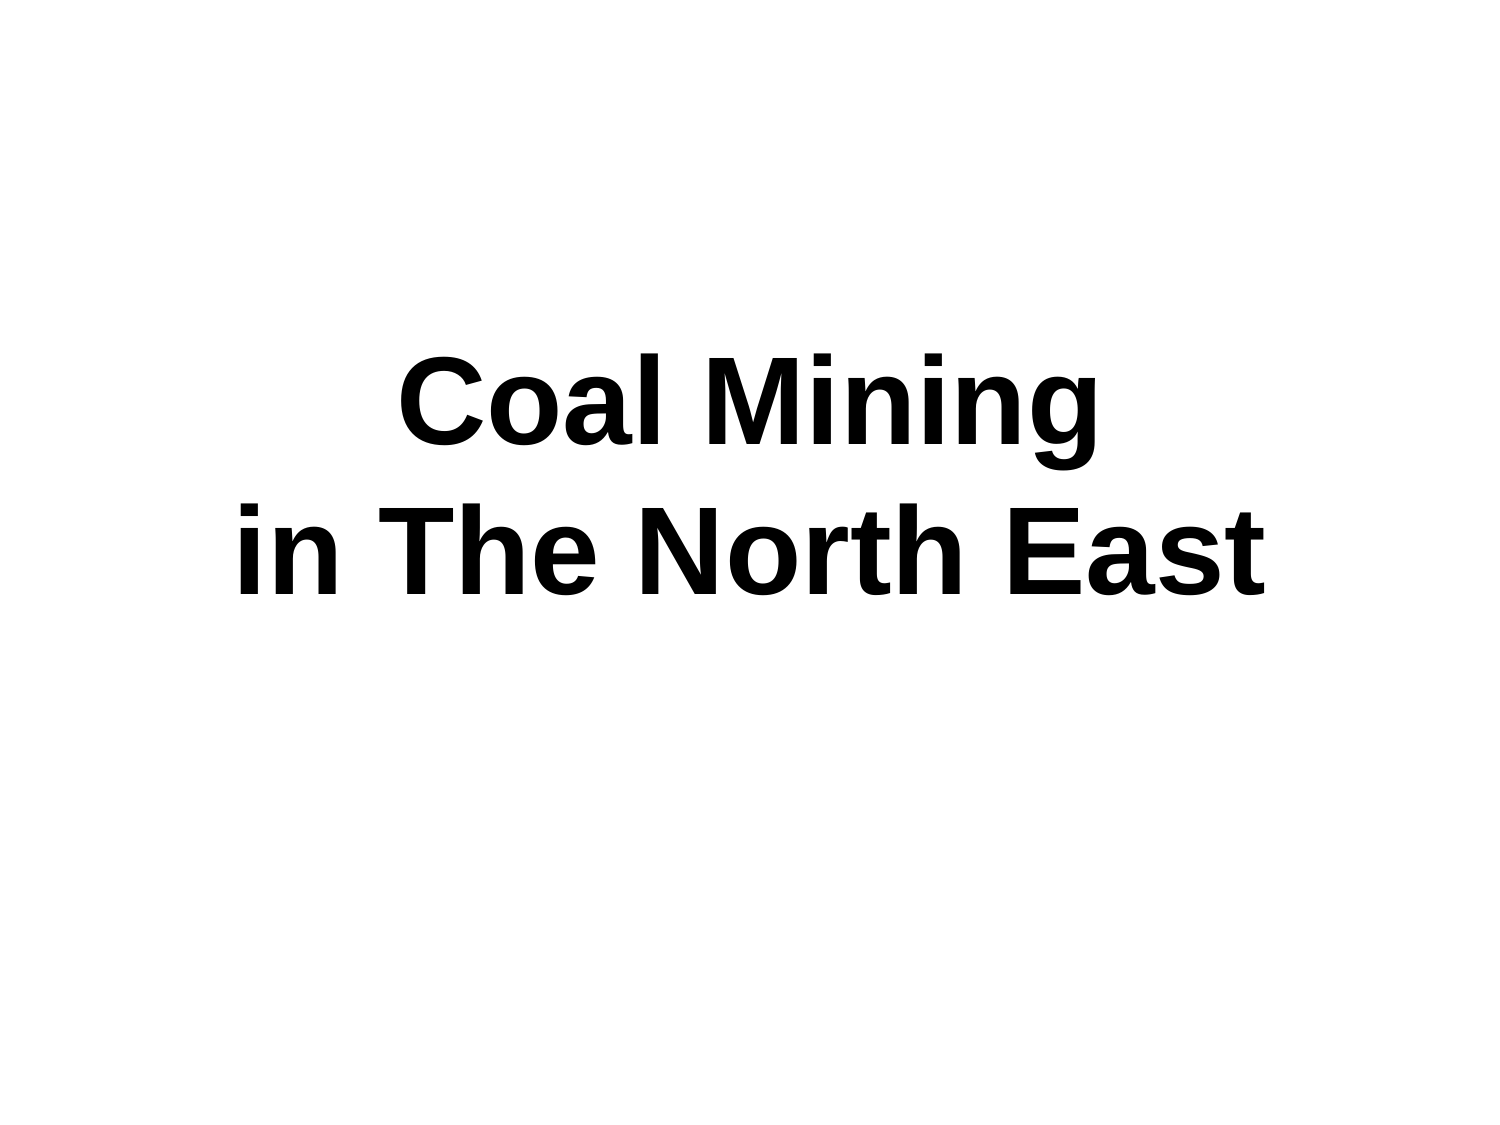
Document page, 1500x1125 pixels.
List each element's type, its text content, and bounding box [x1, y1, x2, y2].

title Coal Mining in The North East [112, 349, 1388, 591]
